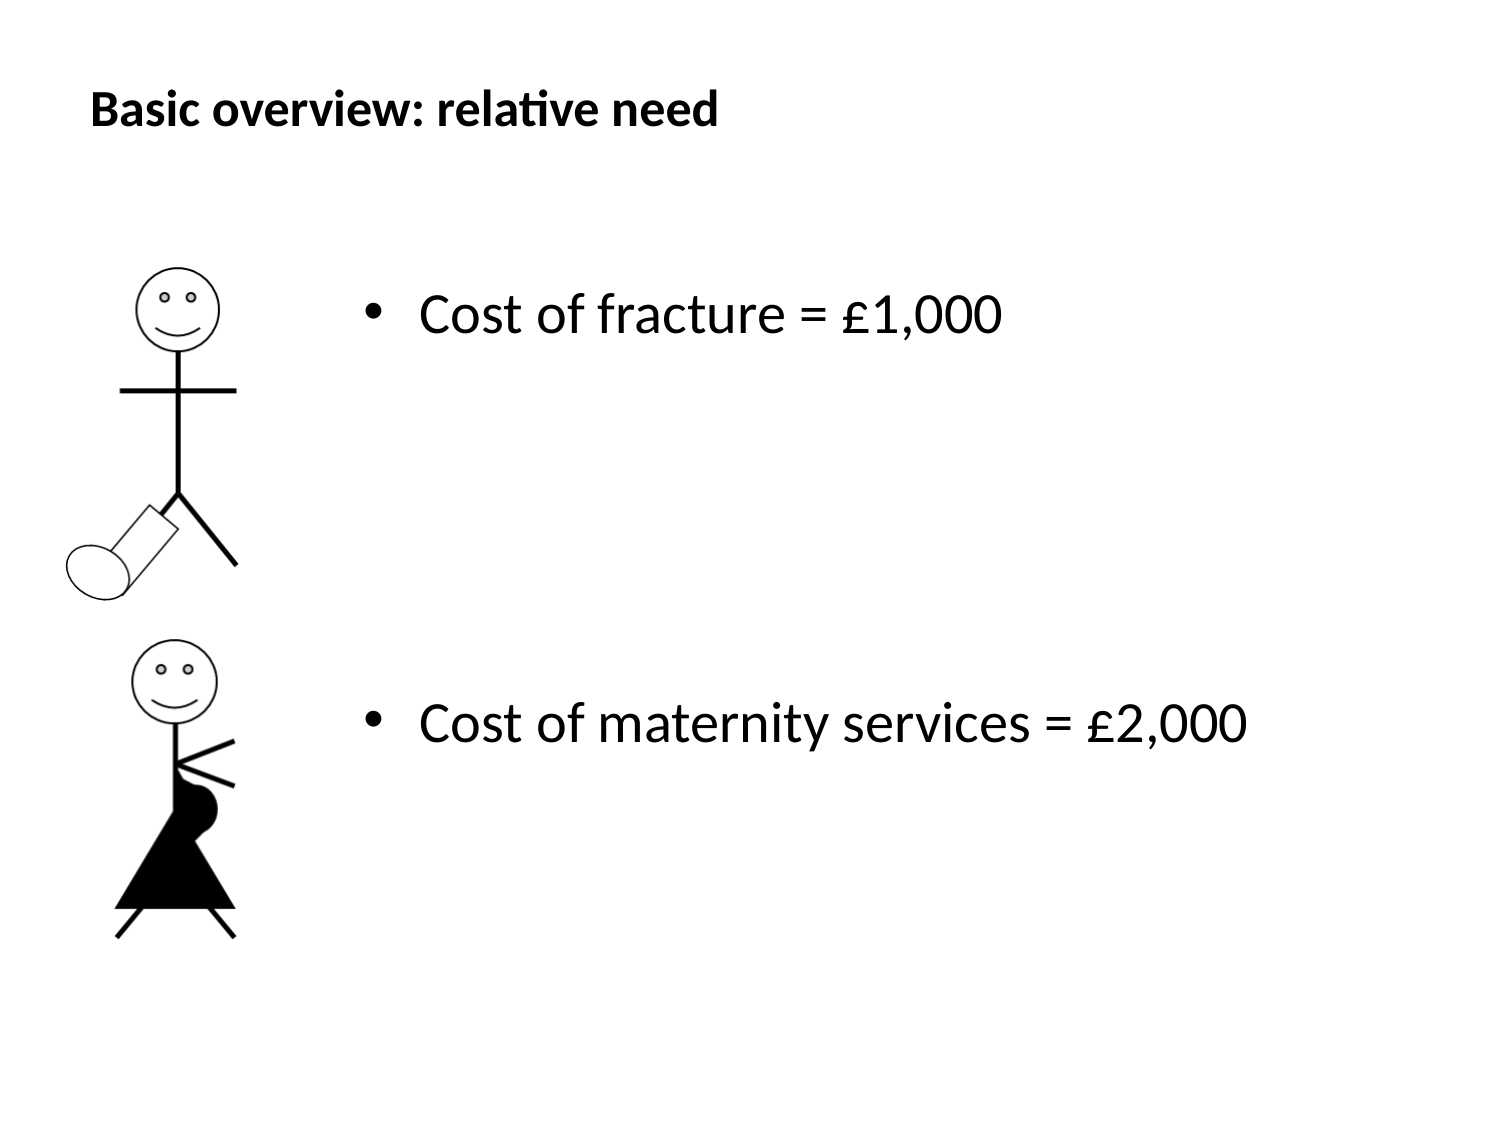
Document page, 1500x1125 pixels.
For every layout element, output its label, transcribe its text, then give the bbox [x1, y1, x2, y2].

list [65, 266, 239, 601]
picture [113, 638, 237, 940]
title Basic overview: relative need [75, 45, 1425, 167]
list Cost of fracture = £1,000 Cost of maternity services = £2,000 [348, 268, 1406, 1011]
